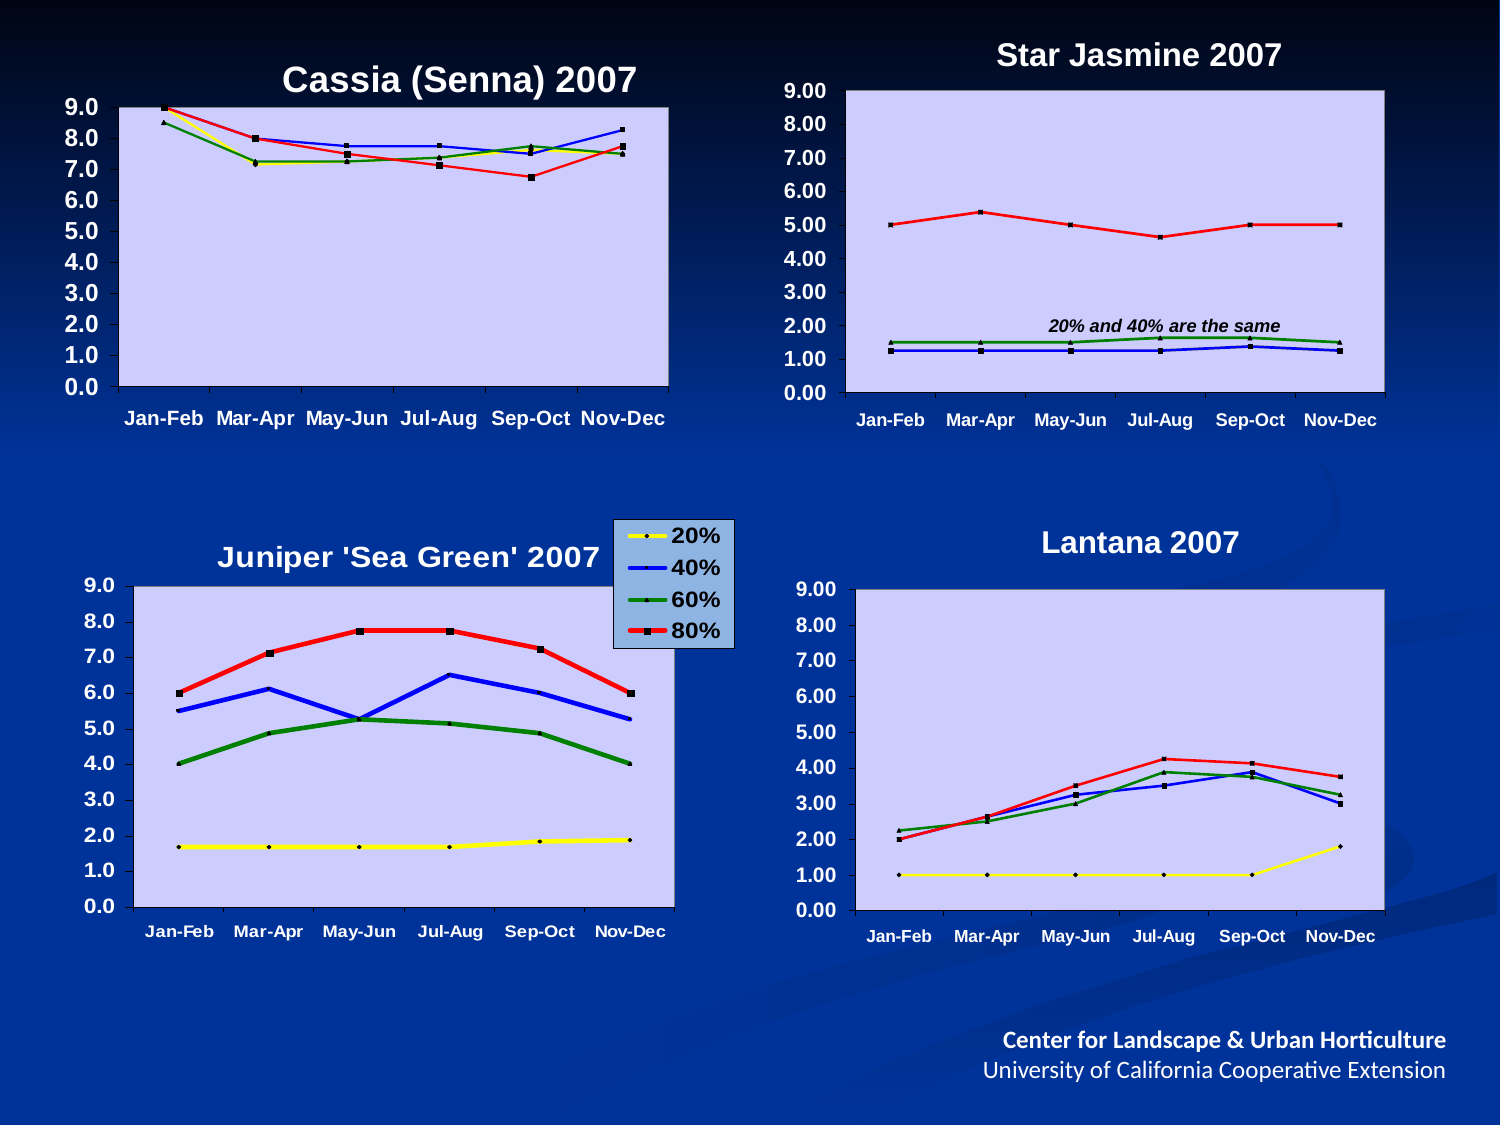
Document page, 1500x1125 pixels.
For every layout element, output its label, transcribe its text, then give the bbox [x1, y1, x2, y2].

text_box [774, 24, 1468, 467]
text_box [787, 512, 1461, 961]
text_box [49, 37, 759, 454]
footer Center for Landscape & Urban Horticulture University of California Cooperative Extension [549, 1012, 1463, 1091]
text_box [512, 1025, 1425, 1104]
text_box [62, 512, 747, 962]
